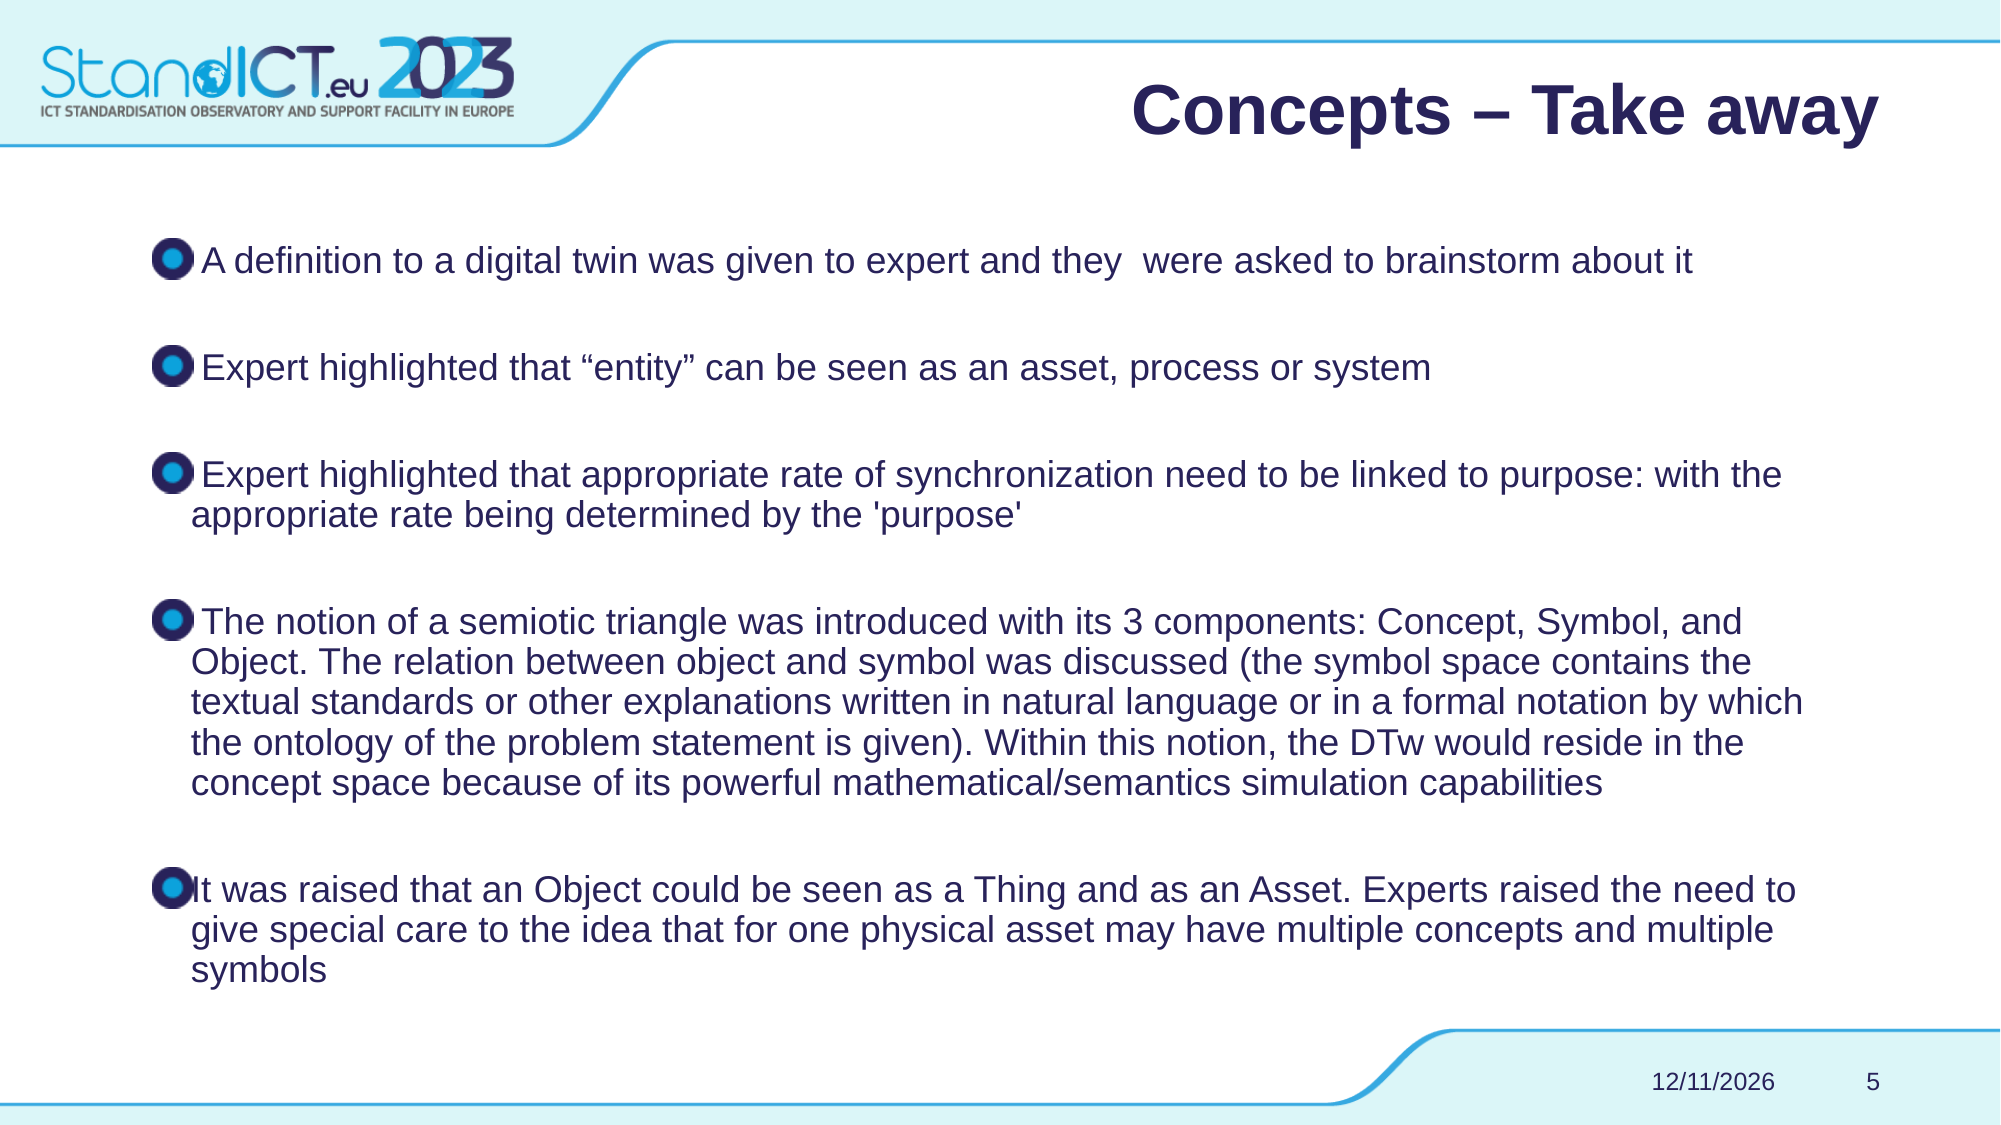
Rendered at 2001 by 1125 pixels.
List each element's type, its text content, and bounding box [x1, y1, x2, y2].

slide_number 5 [1790, 1050, 1896, 1111]
title Concepts – Take away [686, 61, 1896, 162]
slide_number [1571, 1050, 1790, 1111]
picture [0, 0, 2001, 1125]
list A definition to a digital twin was given to expert and they were asked to brainstorm about it Expert highlighted that “entity” can be seen as an asset, process or system Expert highlighted that appropriate rate of synchronization need to be linked to purpose: with the appropriate rate being determined by the 'purpose' The notion of a semiotic triangle was introduced with its 3 components: Concept, Symbol, and Object. The relation between object and symbol was discussed (the symbol space contains the textual standards or other explanations written in natural language or in a formal notation by which the ontology of the problem statement is given). Within this notion, the DTw would reside in the concept space because of its powerful mathematical/semantics simulation capabilities It was raised that an Object could be seen as a Thing and as an Asset. Experts raised the need to give special care to the idea that for one physical asset may have multiple concepts and multiple symbols [137, 233, 1863, 1014]
